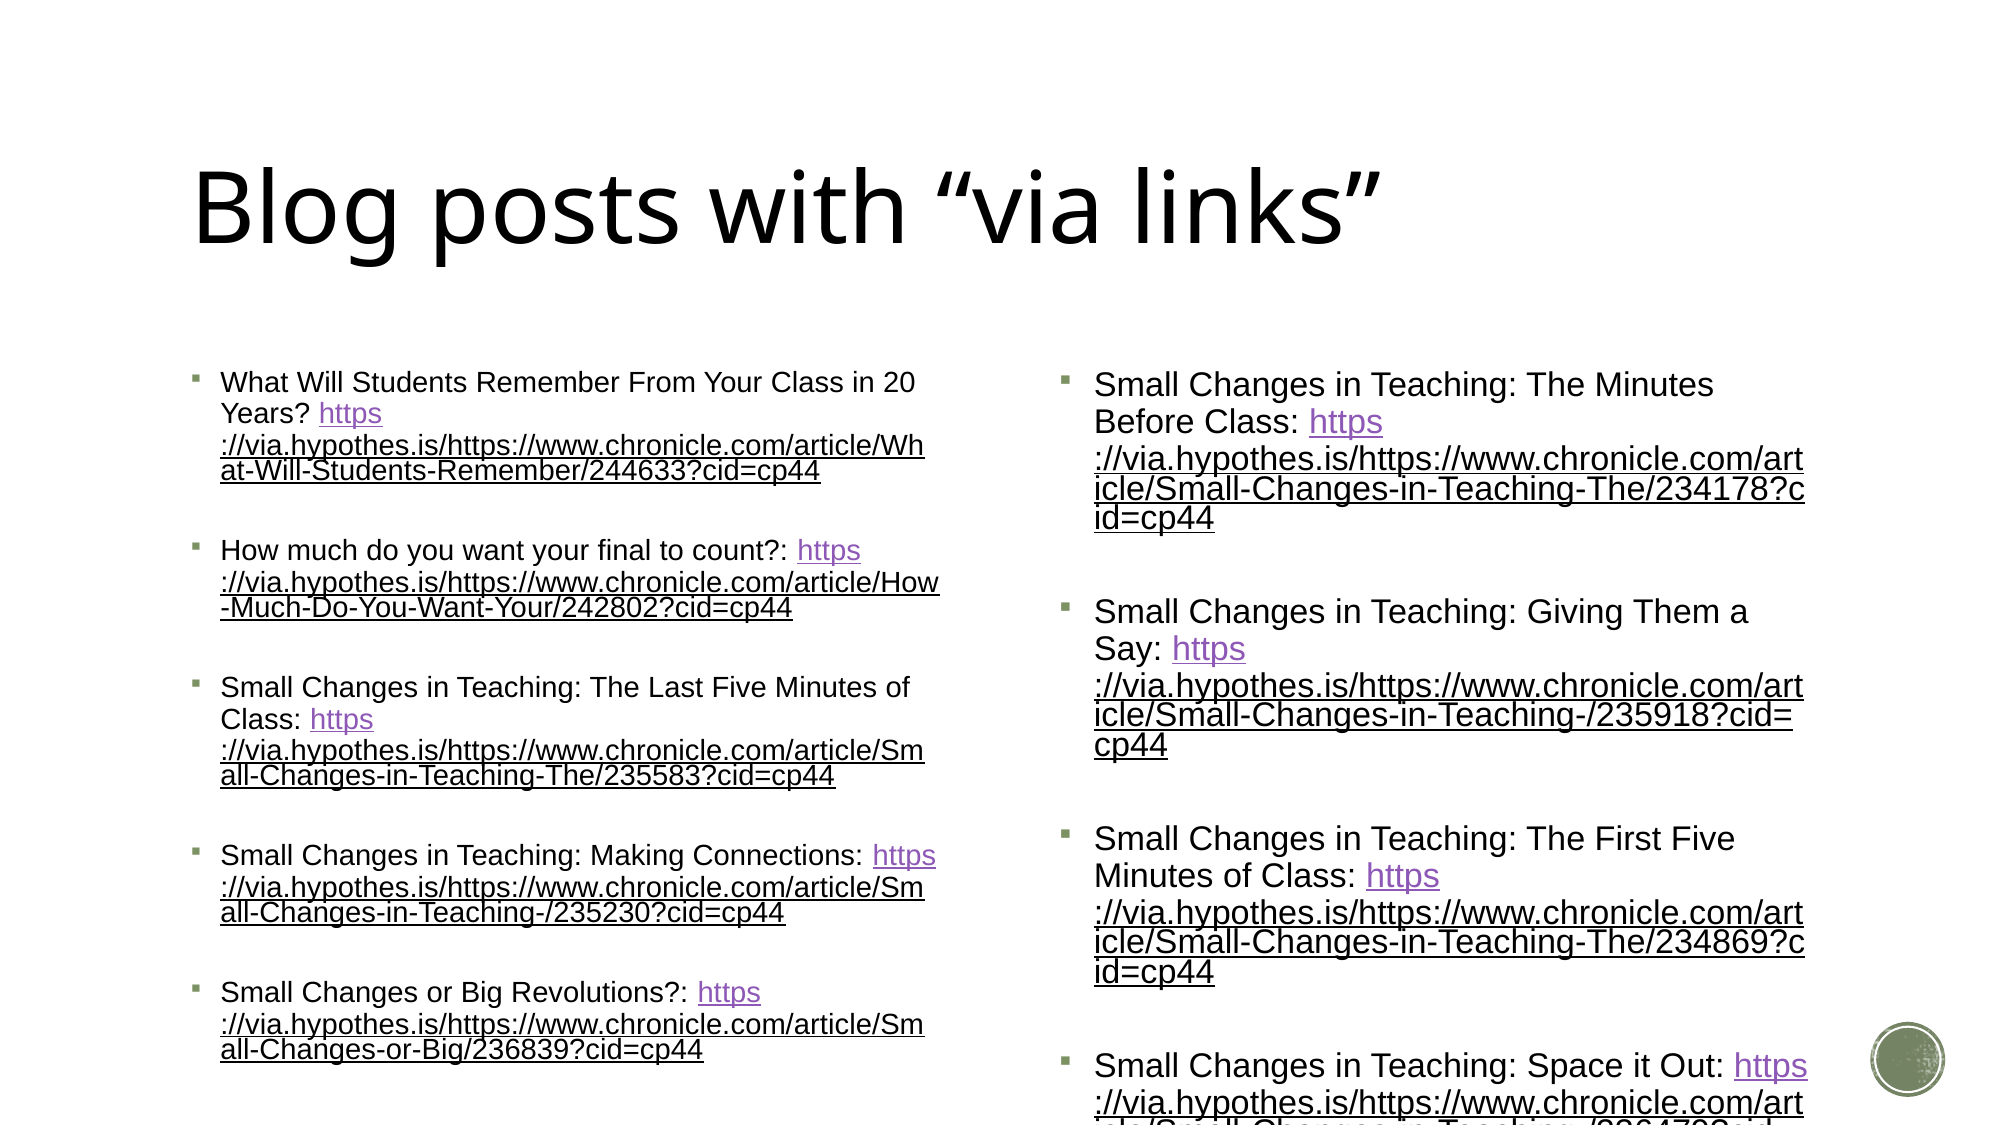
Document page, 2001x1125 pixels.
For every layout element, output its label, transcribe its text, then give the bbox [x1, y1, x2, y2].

list Small Changes in Teaching: The Minutes Before Class: https://via.hypothes.is/https://www.chronicle.com/article/Small-Changes-in-Teaching-The/234178?cid=cp44 Small Changes in Teaching: Giving Them a Say: https://via.hypothes.is/https://www.chronicle.com/article/Small-Changes-in-Teaching-/235918?cid=cp44 Small Changes in Teaching: The First Five Minutes of Class: https://via.hypothes.is/https://www.chronicle.com/article/Small-Changes-in-Teaching-The/234869?cid=cp44 Small Changes in Teaching: Space it Out: https://via.hypothes.is/https://www.chronicle.com/article/Small-Changes-in-Teaching-/236479?cid=cp44 [1043, 360, 1824, 1013]
title Blog posts with “via links” [175, 79, 1826, 344]
list What Will Students Remember From Your Class in 20 Years? https://via.hypothes.is/https://www.chronicle.com/article/What-Will-Students-Remember/244633?cid=cp44 How much do you want your final to count?: https://via.hypothes.is/https://www.chronicle.com/article/How-Much-Do-You-Want-Your/242802?cid=cp44 Small Changes in Teaching: The Last Five Minutes of Class: https://via.hypothes.is/https://www.chronicle.com/article/Small-Changes-in-Teaching-The/235583?cid=cp44 Small Changes in Teaching: Making Connections: https://via.hypothes.is/https://www.chronicle.com/article/Small-Changes-in-Teaching-/235230?cid=cp44 Small Changes or Big Revolutions?: https://via.hypothes.is/https://www.chronicle.com/article/Small-Changes-or-Big/236839?cid=cp44 [175, 360, 956, 1013]
